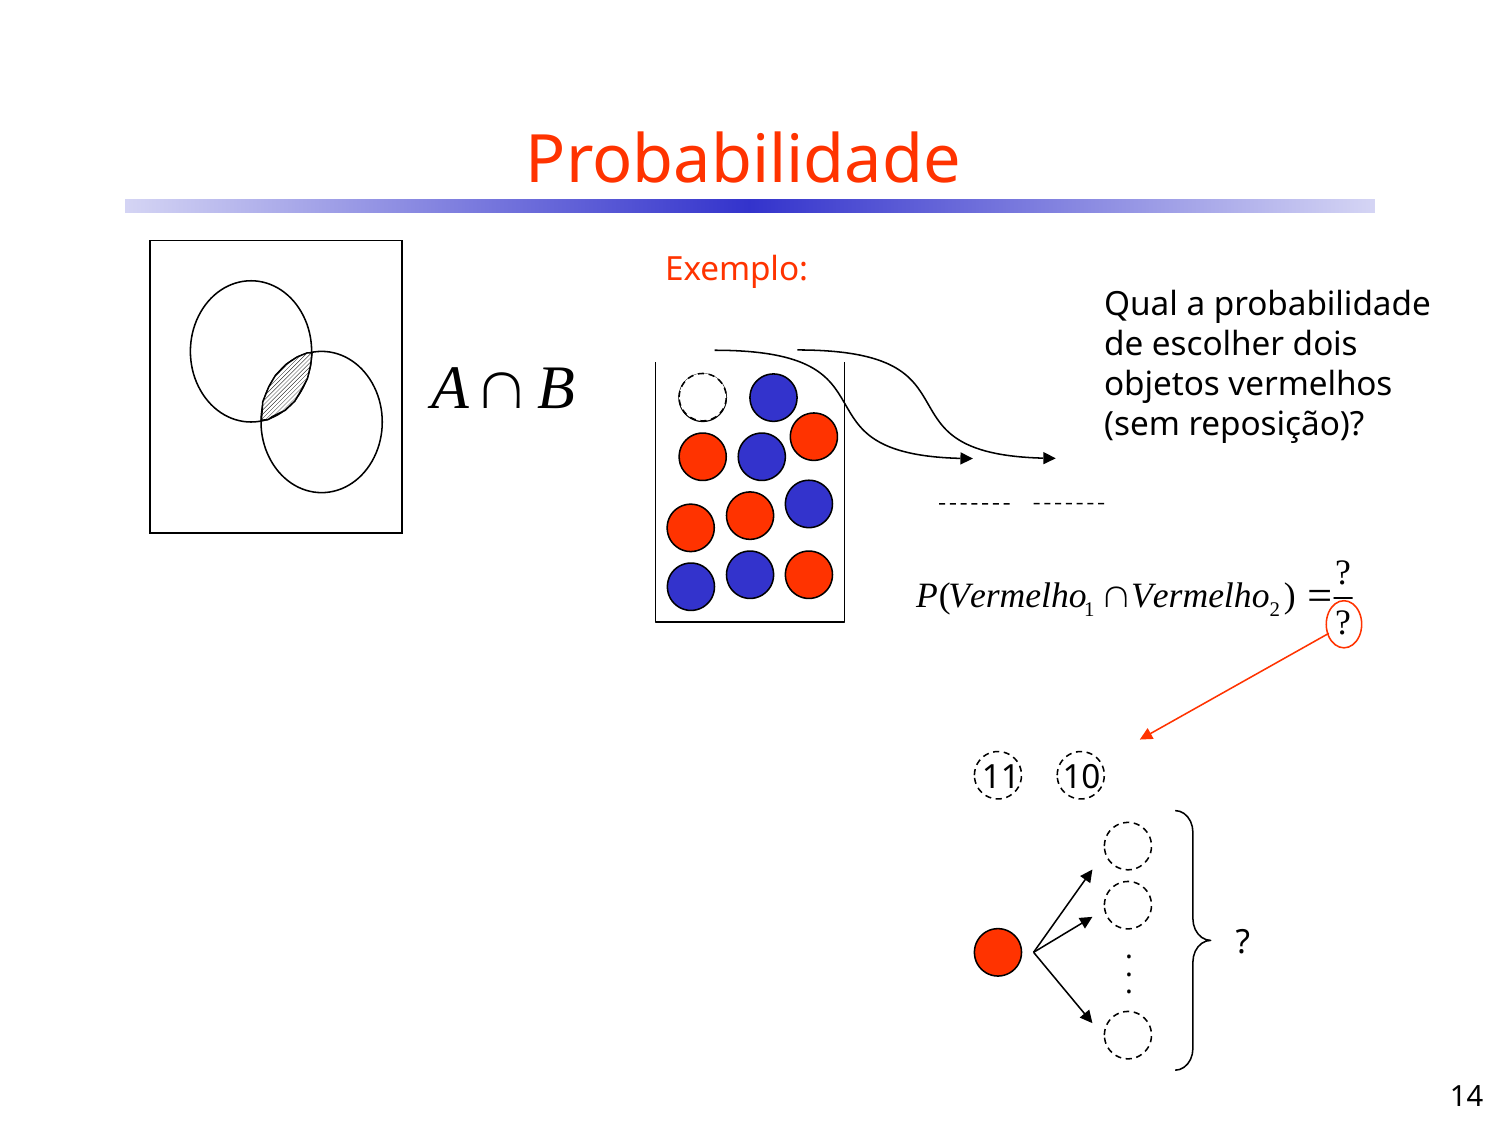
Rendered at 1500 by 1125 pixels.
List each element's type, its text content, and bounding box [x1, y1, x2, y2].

slide_number 14 [1185, 1049, 1499, 1125]
text_box [974, 928, 1022, 977]
title Probabilidade [49, 99, 1438, 213]
text_box 11 [967, 747, 1035, 803]
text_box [1033, 810, 1268, 1071]
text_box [909, 571, 1294, 626]
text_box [149, 240, 588, 534]
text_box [1300, 550, 1360, 599]
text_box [714, 349, 1105, 505]
text_box Qual a probabilidade de escolher dois objetos vermelhos (sem reposição)? [1089, 274, 1459, 450]
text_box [974, 751, 1105, 800]
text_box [1139, 600, 1362, 740]
text_box Exemplo: [650, 239, 823, 295]
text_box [655, 361, 845, 622]
text_box 10 [1047, 747, 1116, 803]
